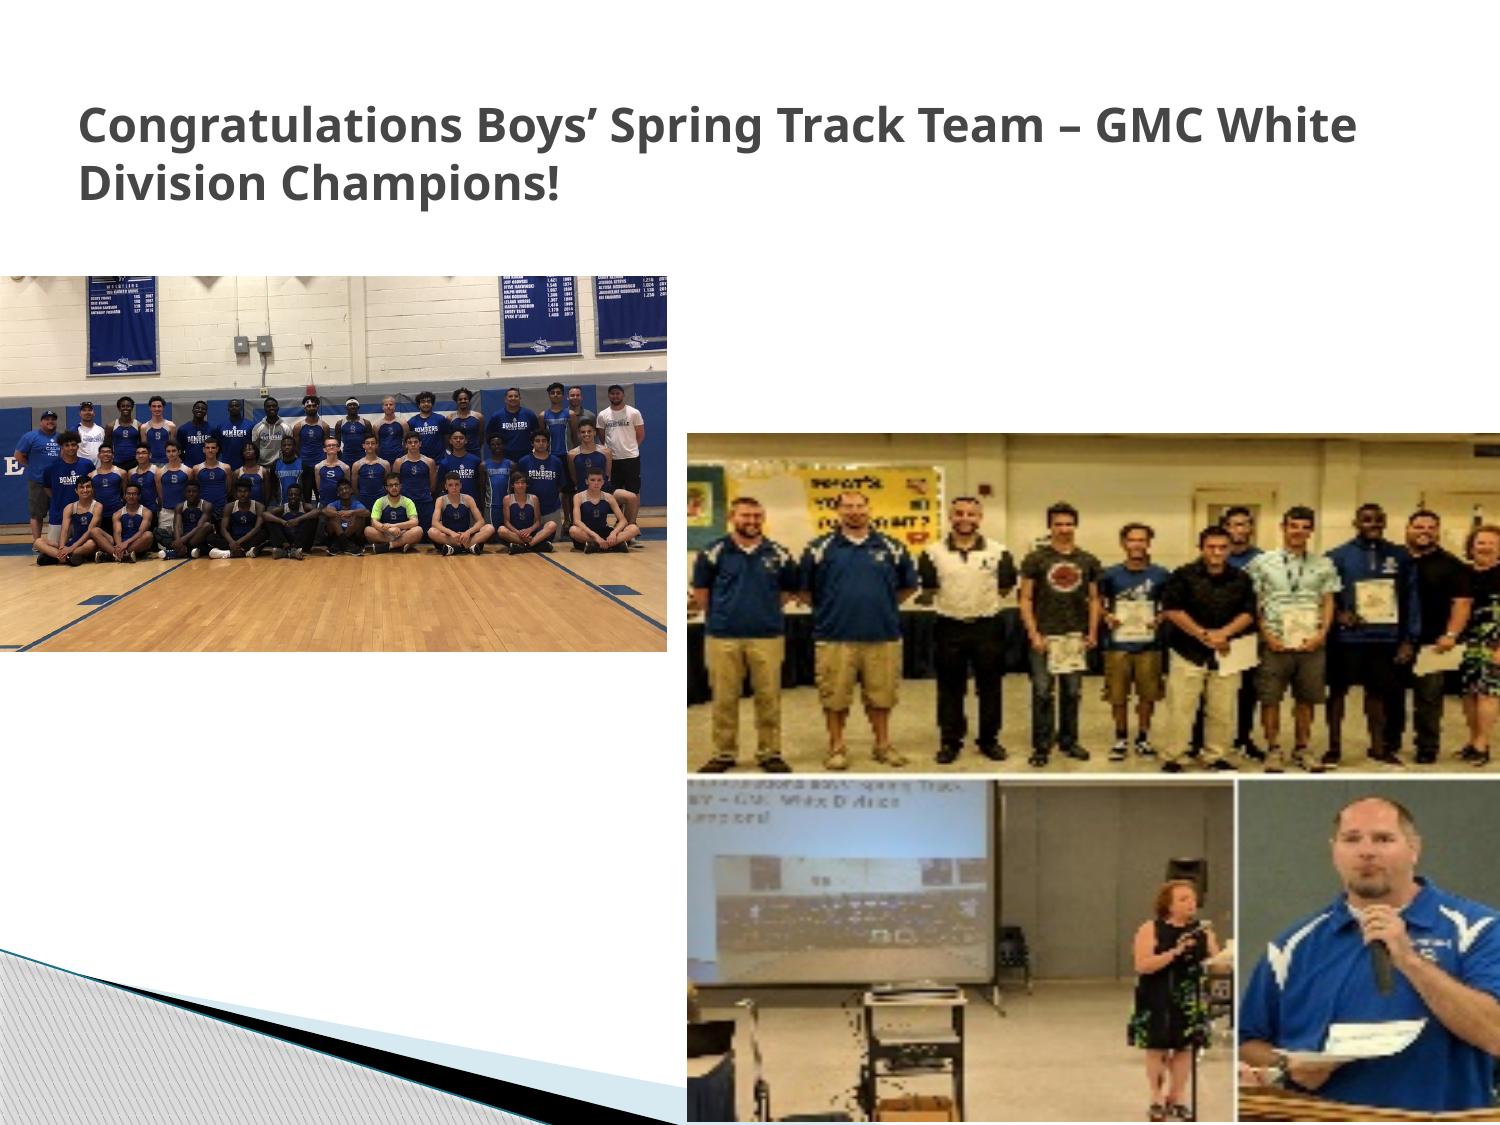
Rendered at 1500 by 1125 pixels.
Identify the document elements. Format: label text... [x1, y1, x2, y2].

title Congratulations Boys’ Spring Track Team – GMC White Division Champions! [62, 87, 1413, 275]
picture [687, 433, 1500, 1122]
picture [0, 276, 667, 652]
